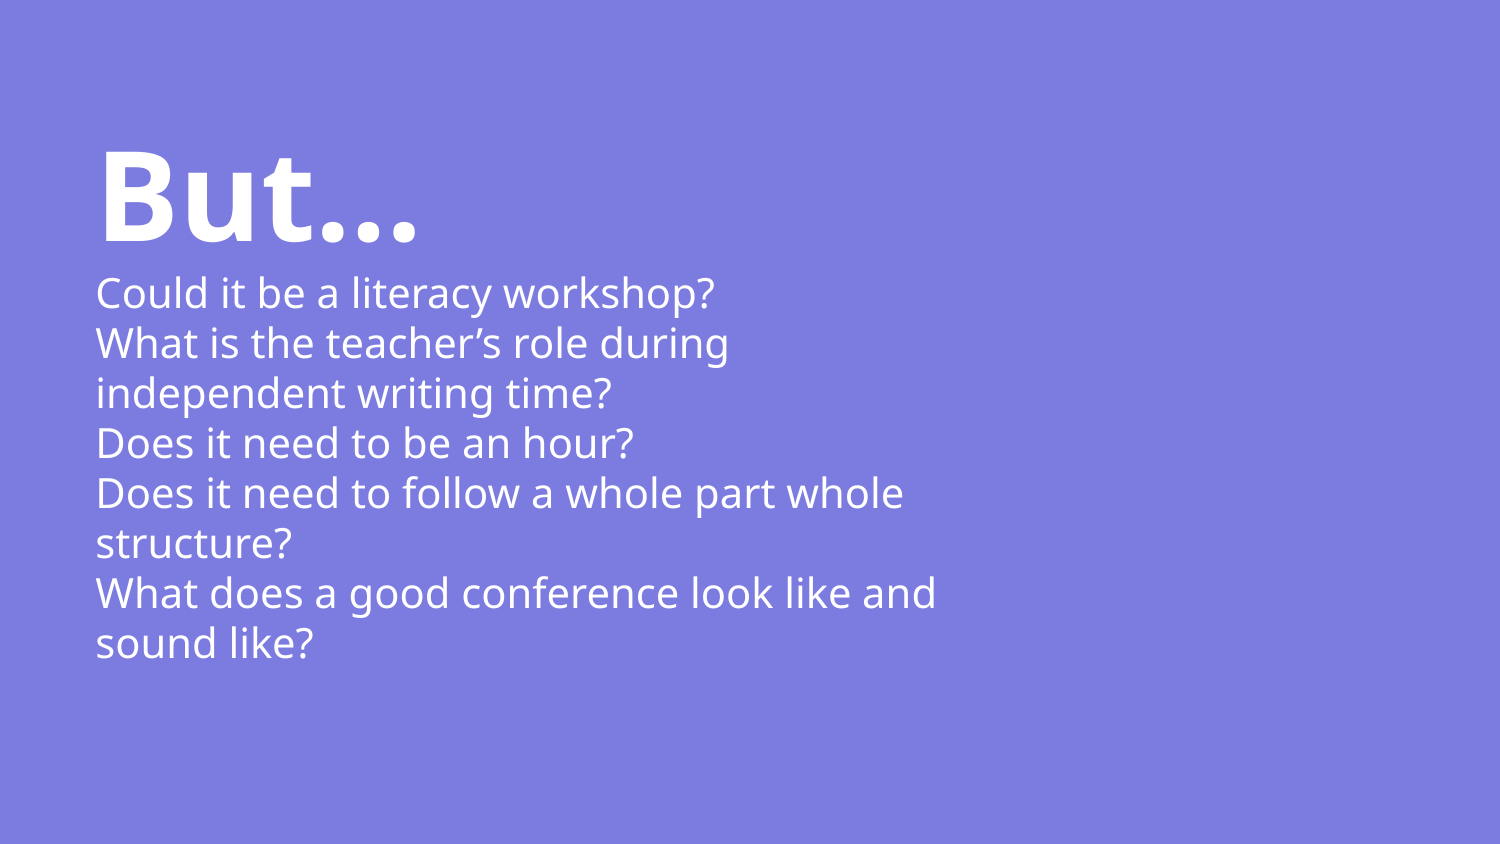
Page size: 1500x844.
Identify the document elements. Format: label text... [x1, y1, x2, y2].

title But… Could it be a literacy workshop? What is the teacher’s role during independent writing time? Does it need to be an hour? Does it need to follow a whole part whole structure? What does a good conference look like and sound like? [80, 86, 1003, 758]
